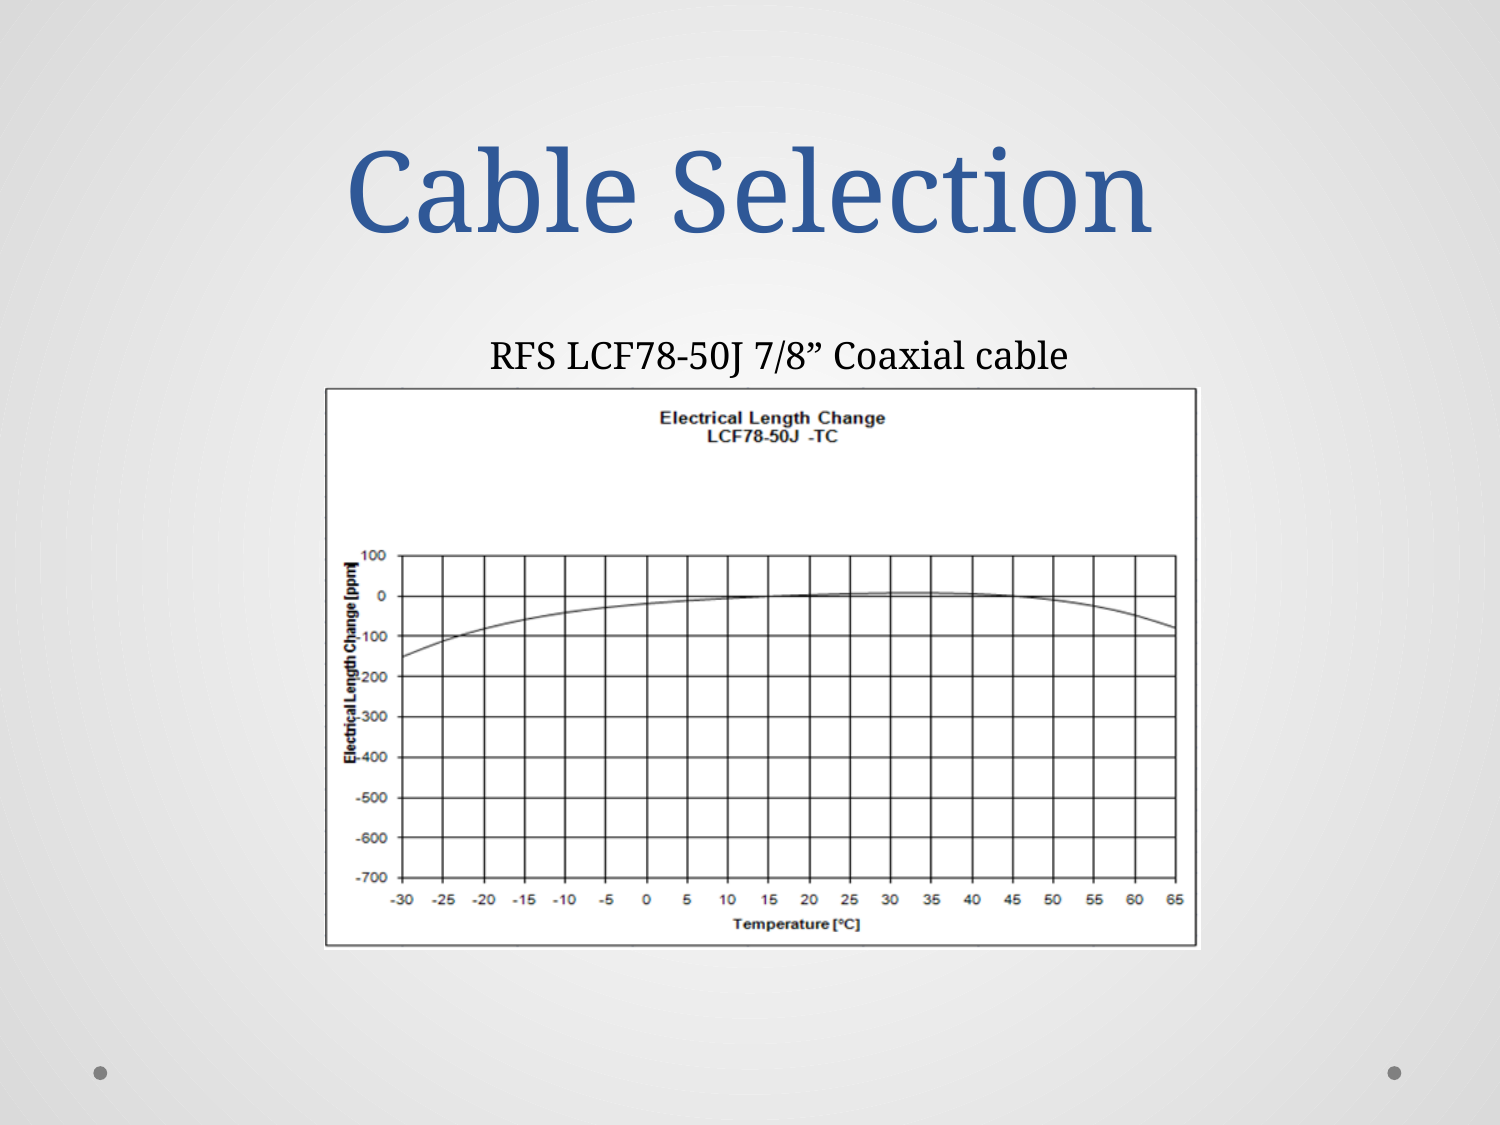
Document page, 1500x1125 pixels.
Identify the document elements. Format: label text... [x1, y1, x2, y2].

title Cable Selection [75, 0, 1425, 263]
text_box RFS LCF78-50J 7/8” Coaxial cable [474, 324, 1088, 385]
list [324, 387, 1201, 951]
